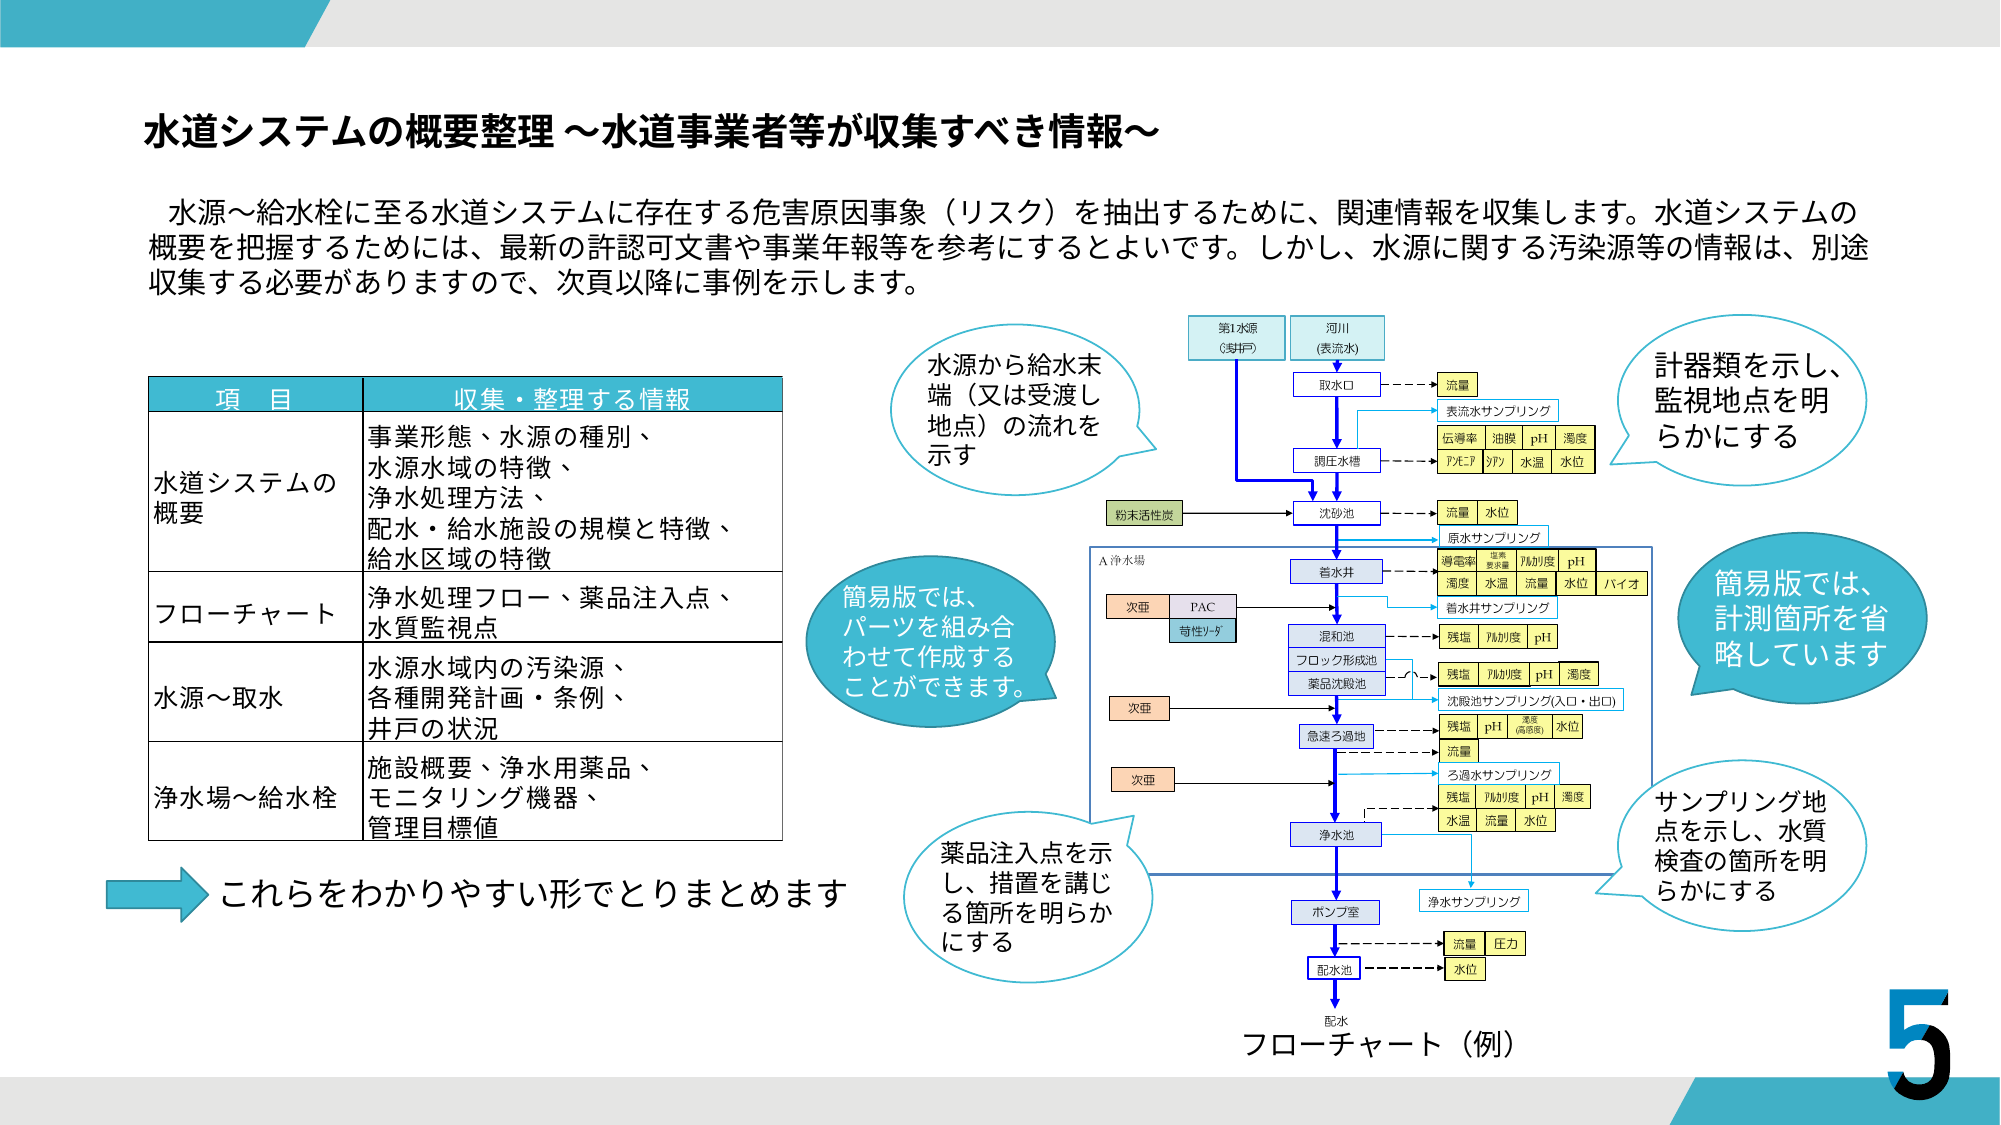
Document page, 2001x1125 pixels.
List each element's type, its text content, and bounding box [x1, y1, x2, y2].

text_box フローチャート（例） [1205, 1049, 1590, 1077]
text_box 計器類を示し、監視地点を明らかにする [1679, 313, 1868, 487]
text_box 水源～給水栓に至る水道システムに存在する危害原因事象（リスク）を抽出するために、関連情報を収集します。水道システムの概要を把握するためには、最新の許認可文書や事業年報等を参考にするとよいです。しかし、水源に関する汚染源等の情報は、別途収集する必要がありますので、次頁以降に事例を示します。 [133, 187, 1898, 395]
text_box 簡易版では、パーツを組み合わせて作成することができます。 [805, 555, 1057, 728]
picture [1077, 304, 1679, 1049]
text_box サンプリング地点を示し、水質検査の箇所を明らかにする [1679, 759, 1868, 932]
text_box 水道システムの概要整理 ～水道事業者等が収集すべき情報～ [129, 48, 1871, 219]
text_box 水源から給水末端（又は受渡し地点）の流れを示す [890, 323, 1077, 497]
text_box [105, 866, 202, 923]
text_box 簡易版では、計測箇所を省略しています [1679, 531, 1928, 705]
text_box これらをわかりやすい形でとりまとめます [202, 865, 882, 1004]
picture [0, 989, 2000, 1125]
text_box 薬品注入点を示し、措置を講じる箇所を明らかにする [903, 810, 1077, 984]
picture [147, 375, 785, 842]
picture [0, 0, 2000, 48]
